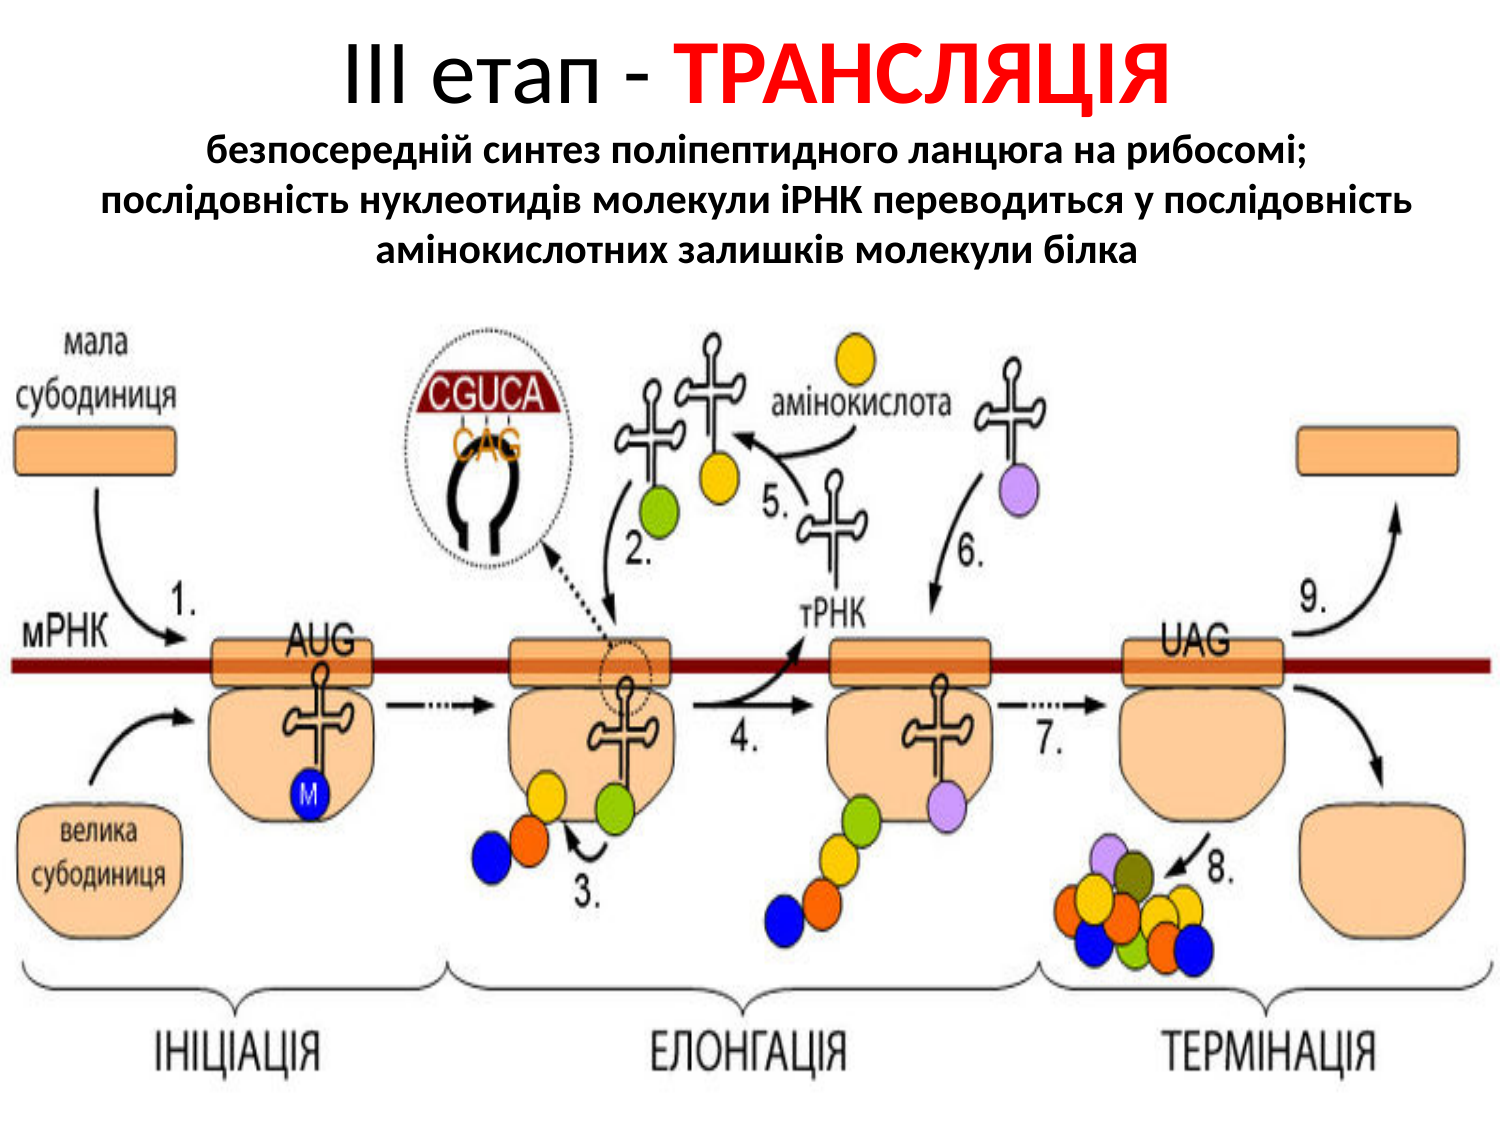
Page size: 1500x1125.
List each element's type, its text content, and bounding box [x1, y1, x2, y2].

picture [0, 304, 1500, 1098]
title ІІІ етап - ТРАНСЛЯЦІЯ безпосередній синтез поліпептидного ланцюга на рибосомі; послідовність нуклеотидів молекули іРНК переводиться у послідовність амінокислотних залишків молекули білка [82, 0, 1432, 283]
